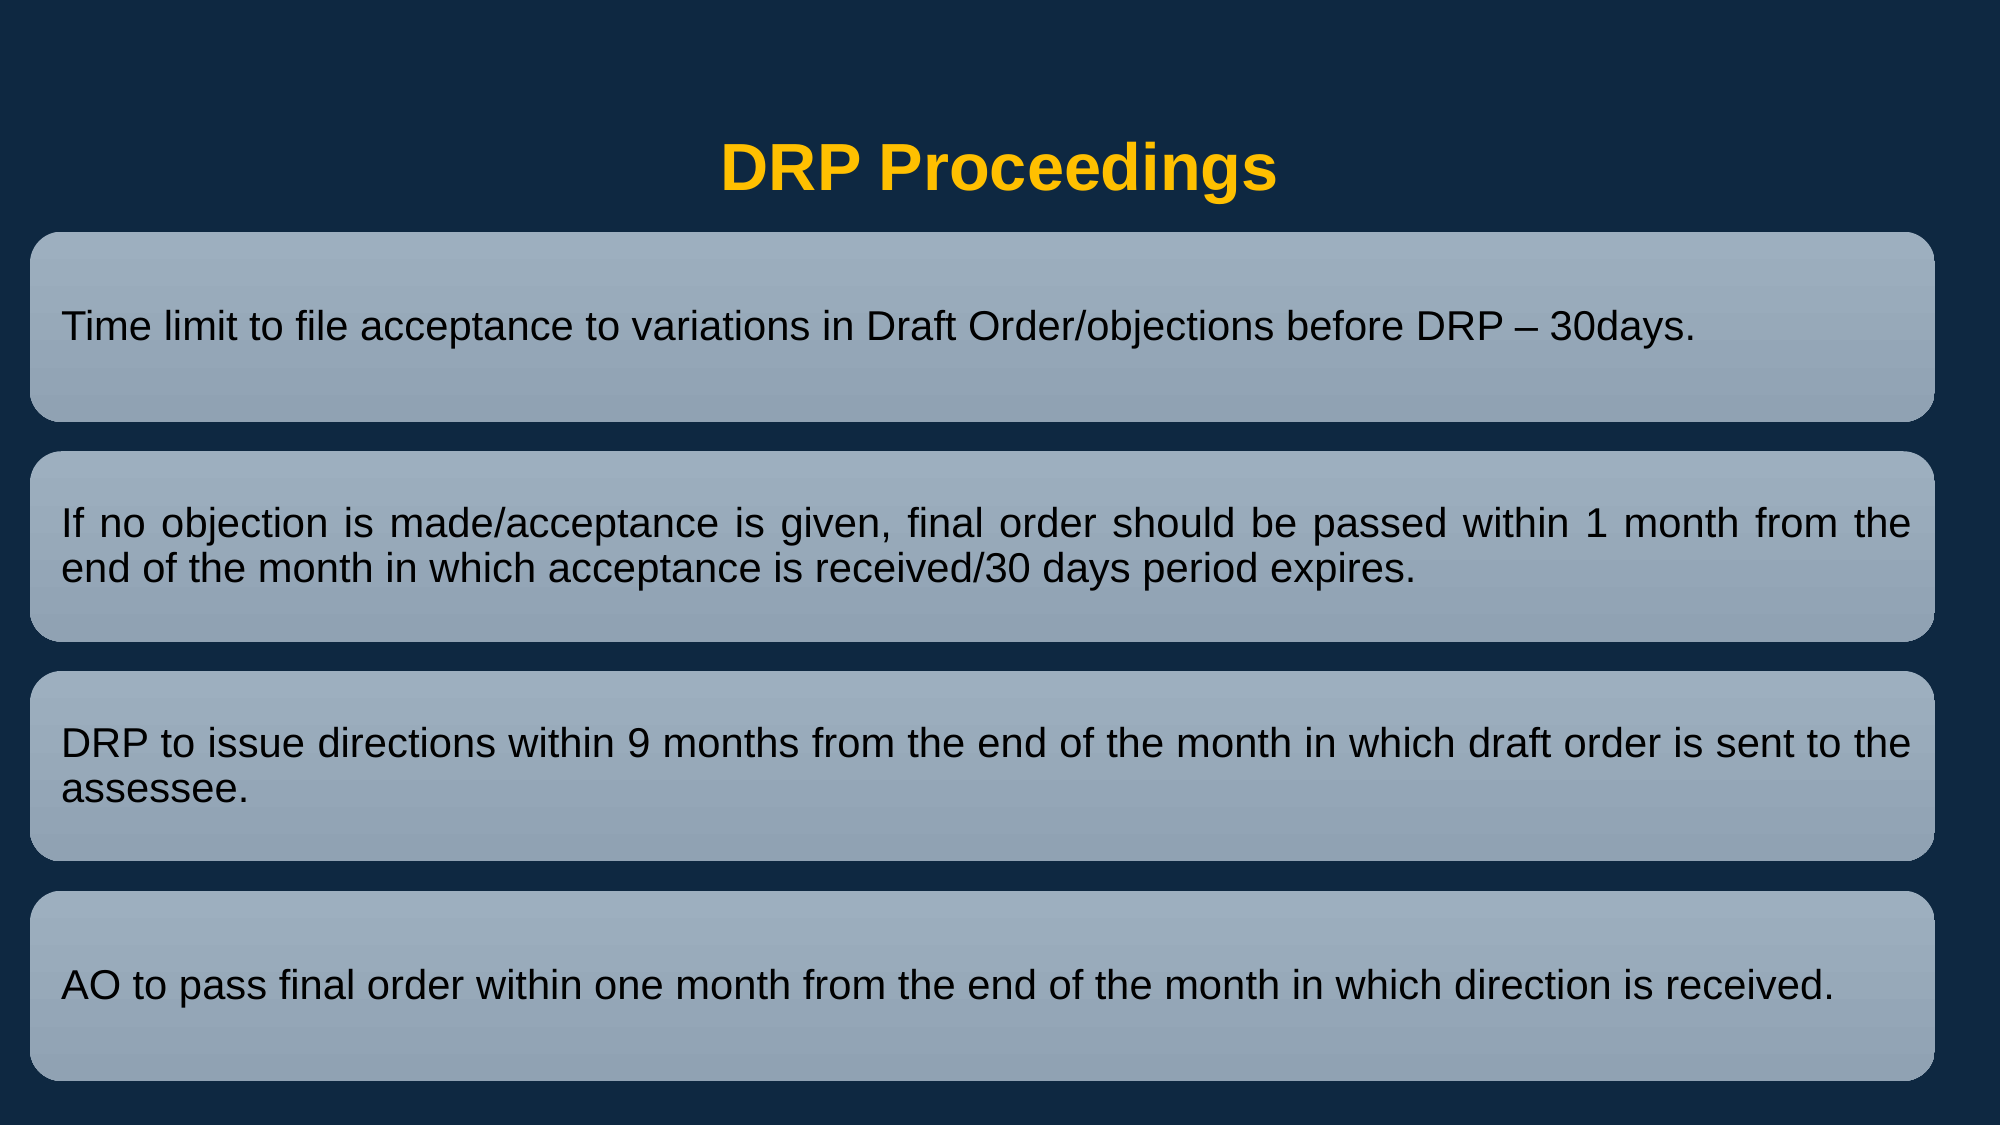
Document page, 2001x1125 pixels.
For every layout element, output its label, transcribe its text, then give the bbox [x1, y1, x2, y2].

title DRP Proceedings [137, 59, 1863, 229]
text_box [29, 229, 1935, 1084]
